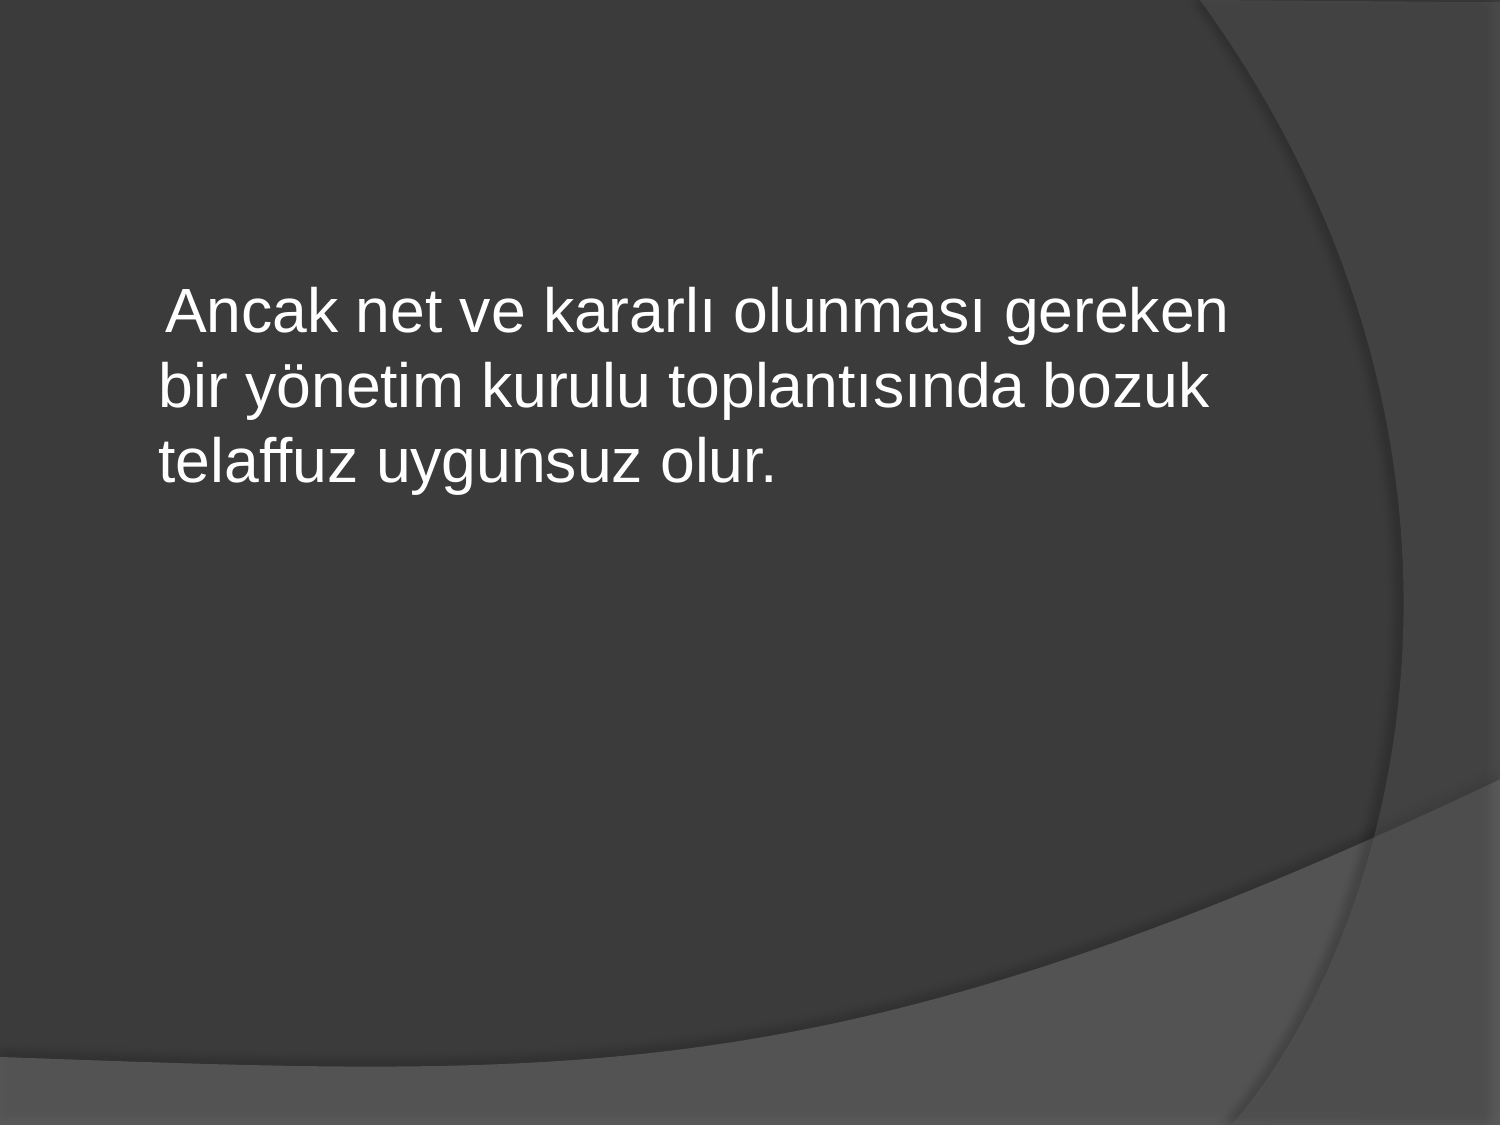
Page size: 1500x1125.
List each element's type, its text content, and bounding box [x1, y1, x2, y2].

list Ancak net ve kararlı olunması gereken bir yönetim kurulu toplantısında bozuk telaffuz uygunsuz olur. [74, 262, 1301, 1006]
